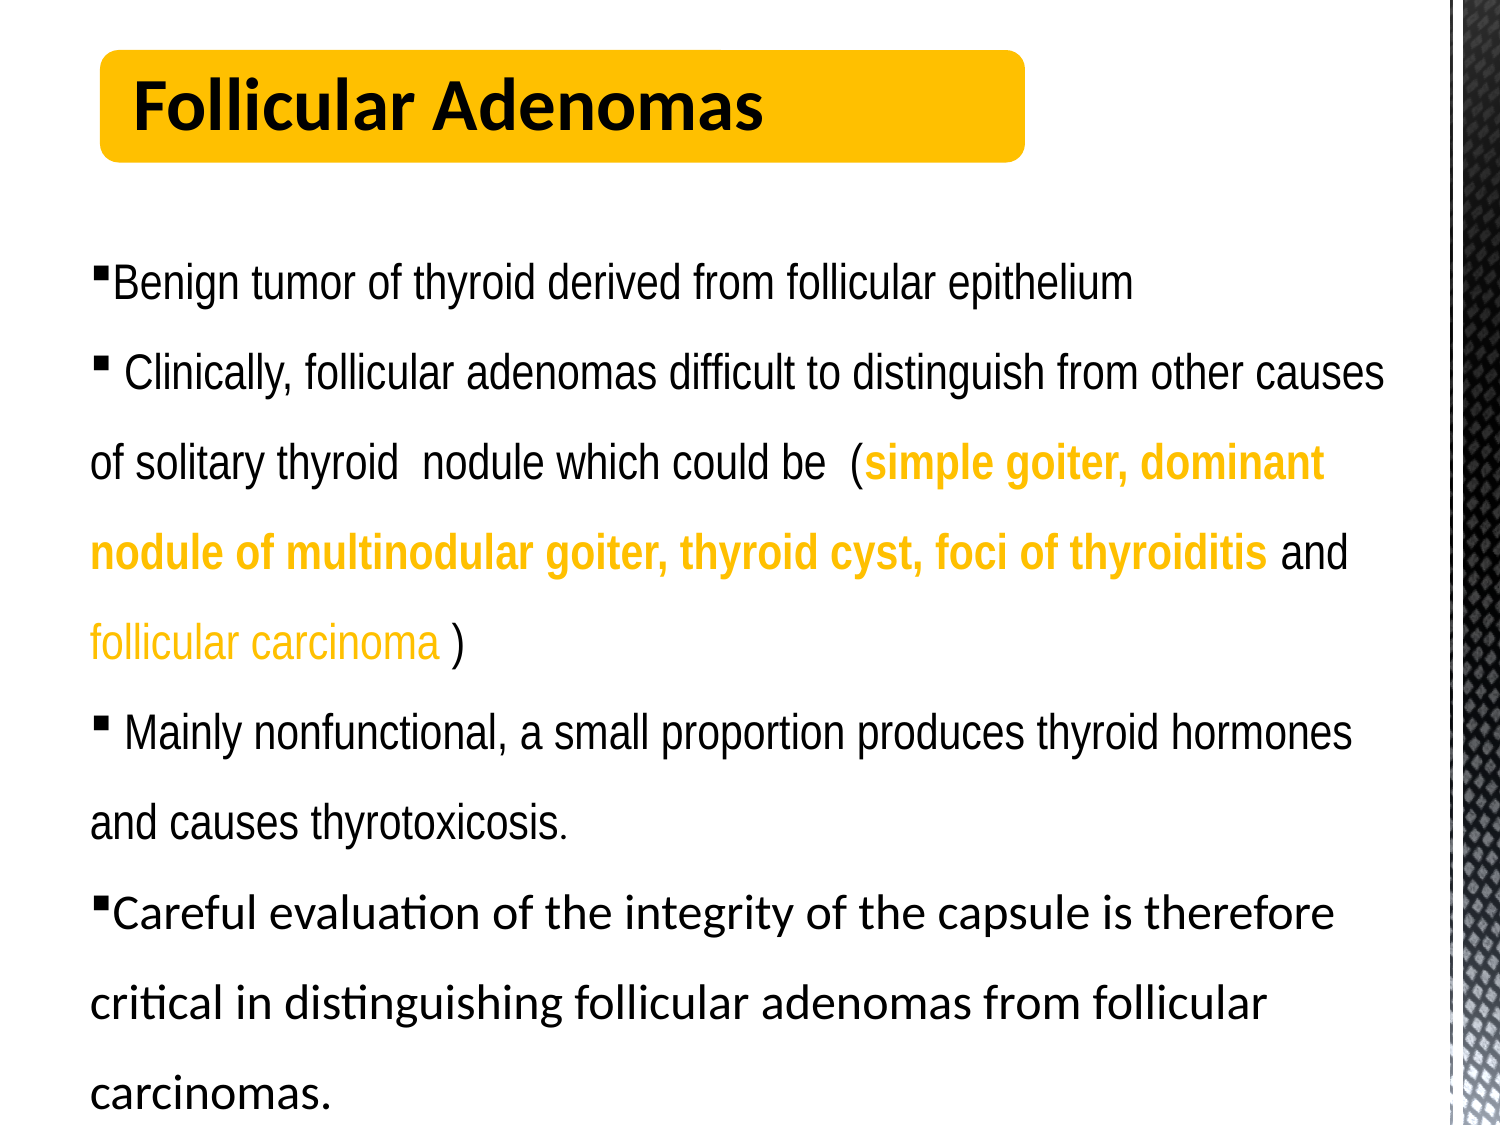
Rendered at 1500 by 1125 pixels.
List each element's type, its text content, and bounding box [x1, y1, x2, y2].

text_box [99, 49, 1026, 163]
picture [1447, 0, 1500, 1125]
text_box Benign tumor of thyroid derived from follicular epithelium Clinically, follicular adenomas difficult to distinguish from other causes of solitary thyroid nodule which could be (simple goiter, dominant nodule of multinodular goiter, thyroid cyst, foci of thyroiditis and follicular carcinoma ) Mainly nonfunctional, a small proportion produces thyroid hormones and causes thyrotoxicosis. Careful evaluation of the integrity of the capsule is therefore critical in distinguishing follicular adenomas from follicular carcinomas. [74, 212, 1438, 1125]
